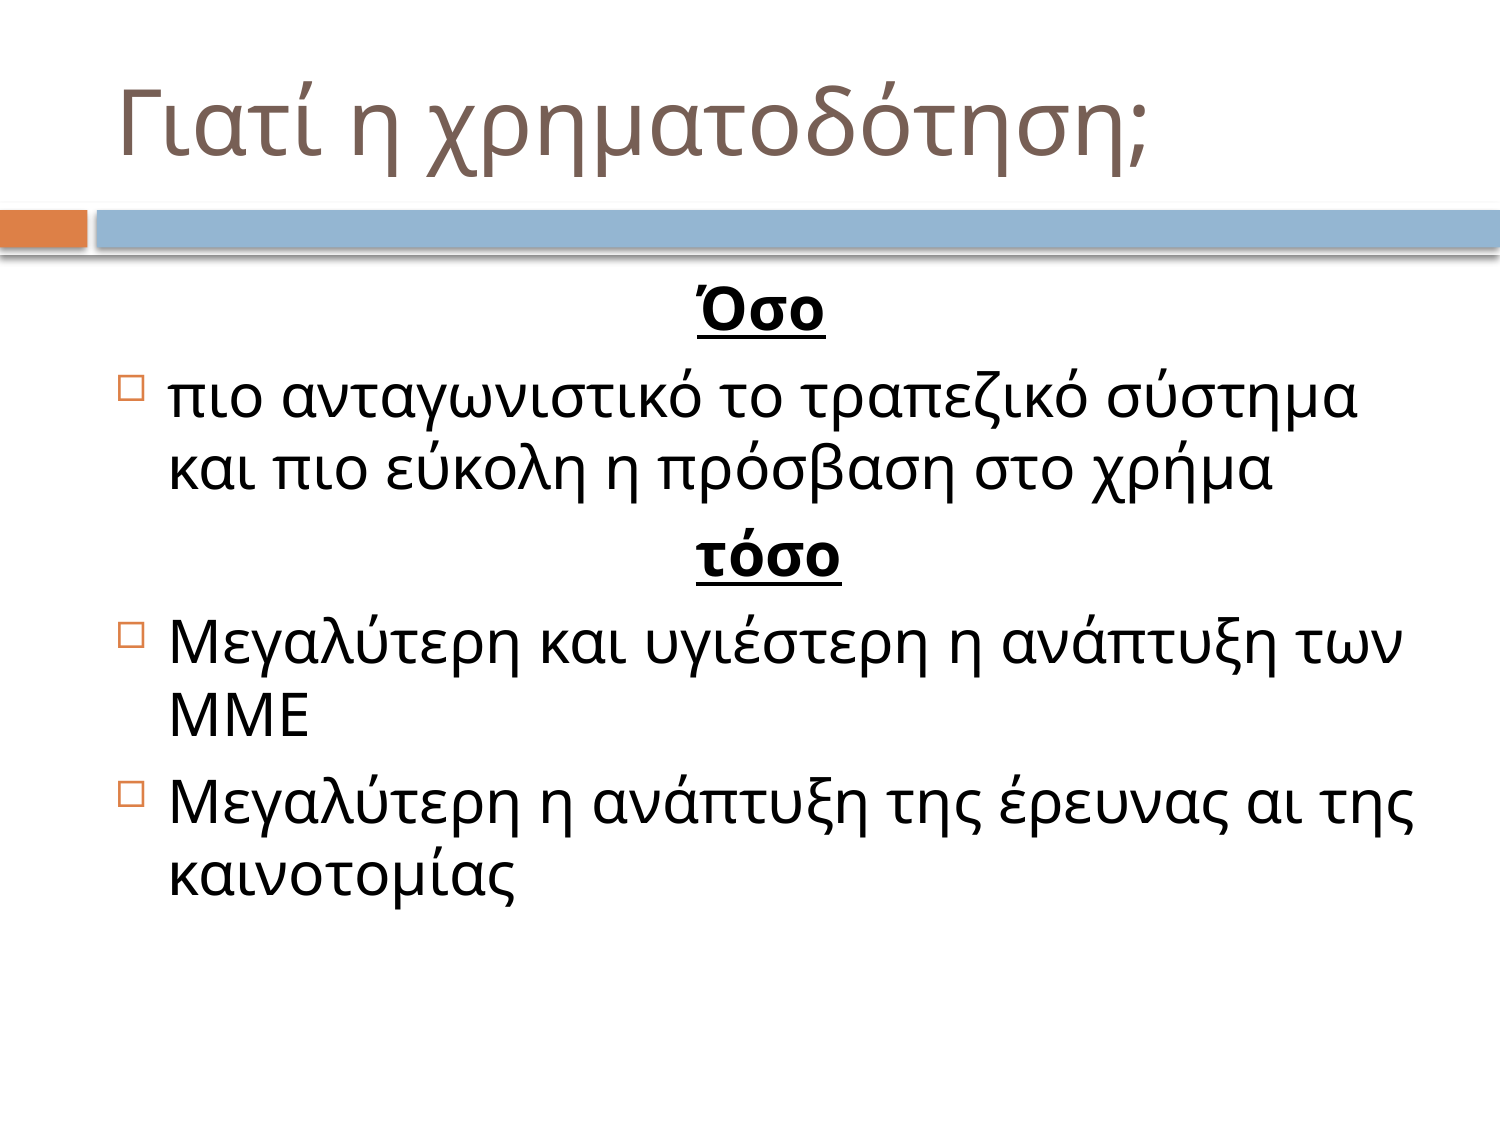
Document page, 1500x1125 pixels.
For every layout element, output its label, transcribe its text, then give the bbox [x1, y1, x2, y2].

list Όσο πιο ανταγωνιστικό το τραπεζικό σύστημα και πιο εύκολη η πρόσβαση στο χρήμα τόσο Μεγαλύτερη και υγιέστερη η ανάπτυξη των ΜΜΕ Μεγαλύτερη η ανάπτυξη της έρευνας αι της καινοτομίας [100, 262, 1438, 1000]
title Γιατί η χρηματοδότηση; [100, 37, 1438, 200]
